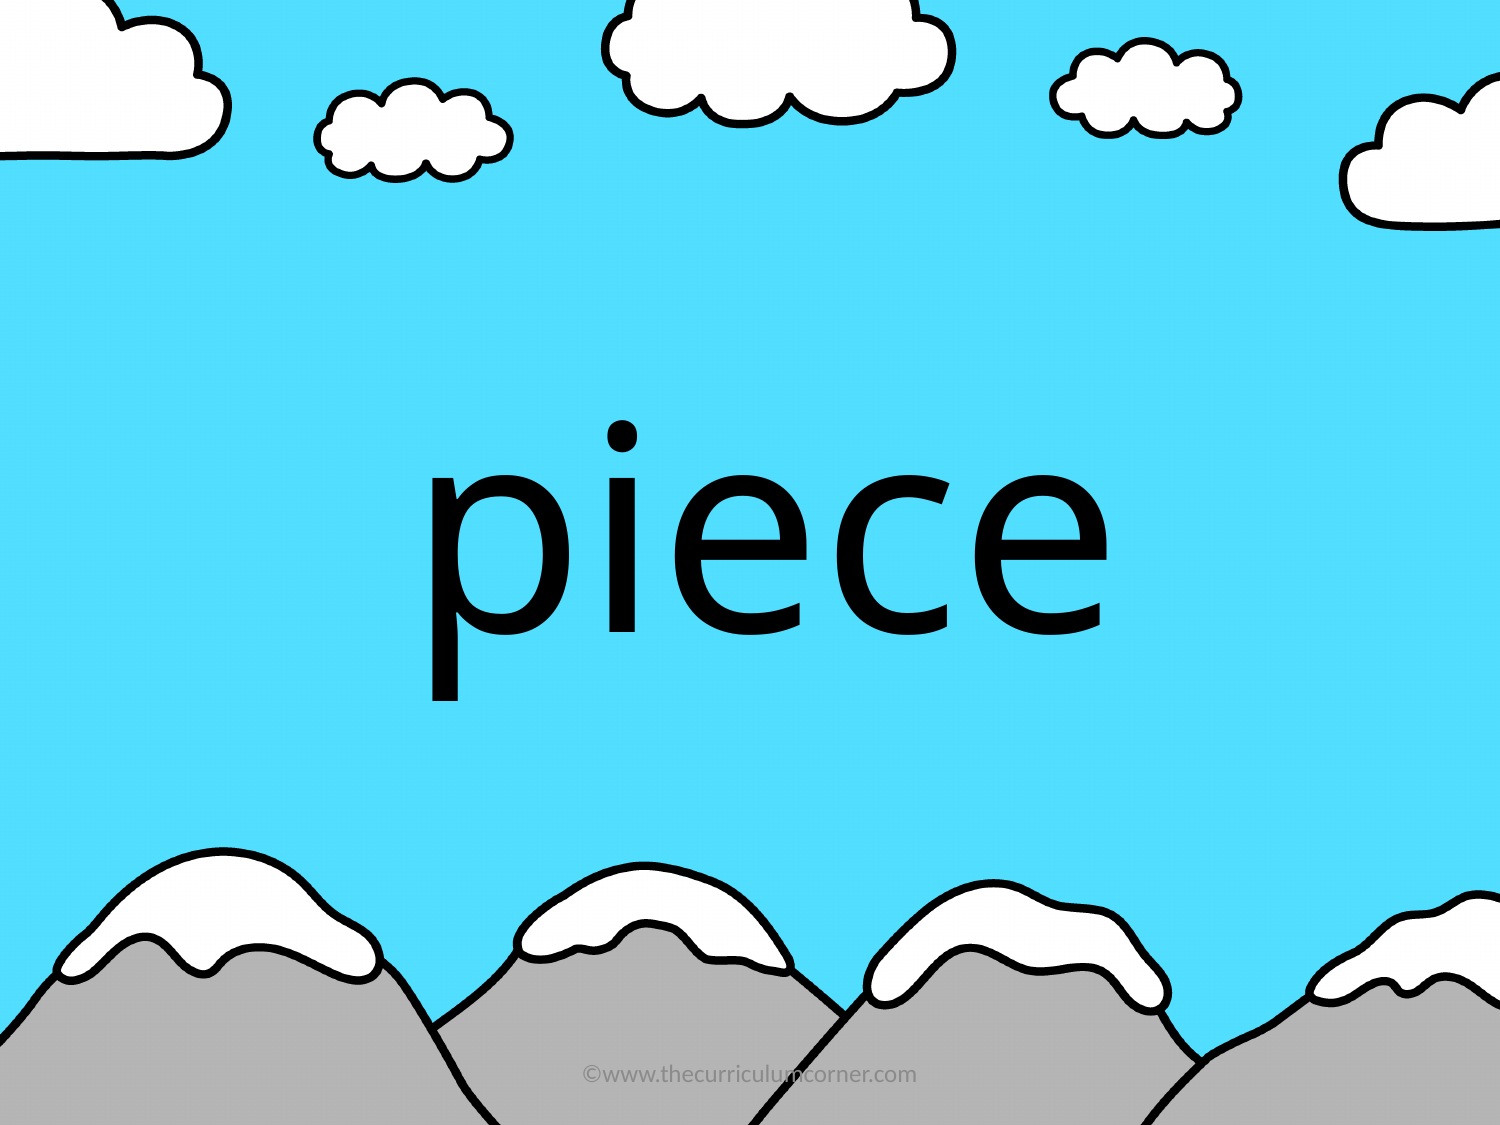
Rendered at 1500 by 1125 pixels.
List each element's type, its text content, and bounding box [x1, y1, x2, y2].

picture [0, 0, 1500, 1125]
text_box piece [262, 337, 1269, 698]
footer ©www.thecurriculumcorner.com [496, 1042, 1004, 1103]
